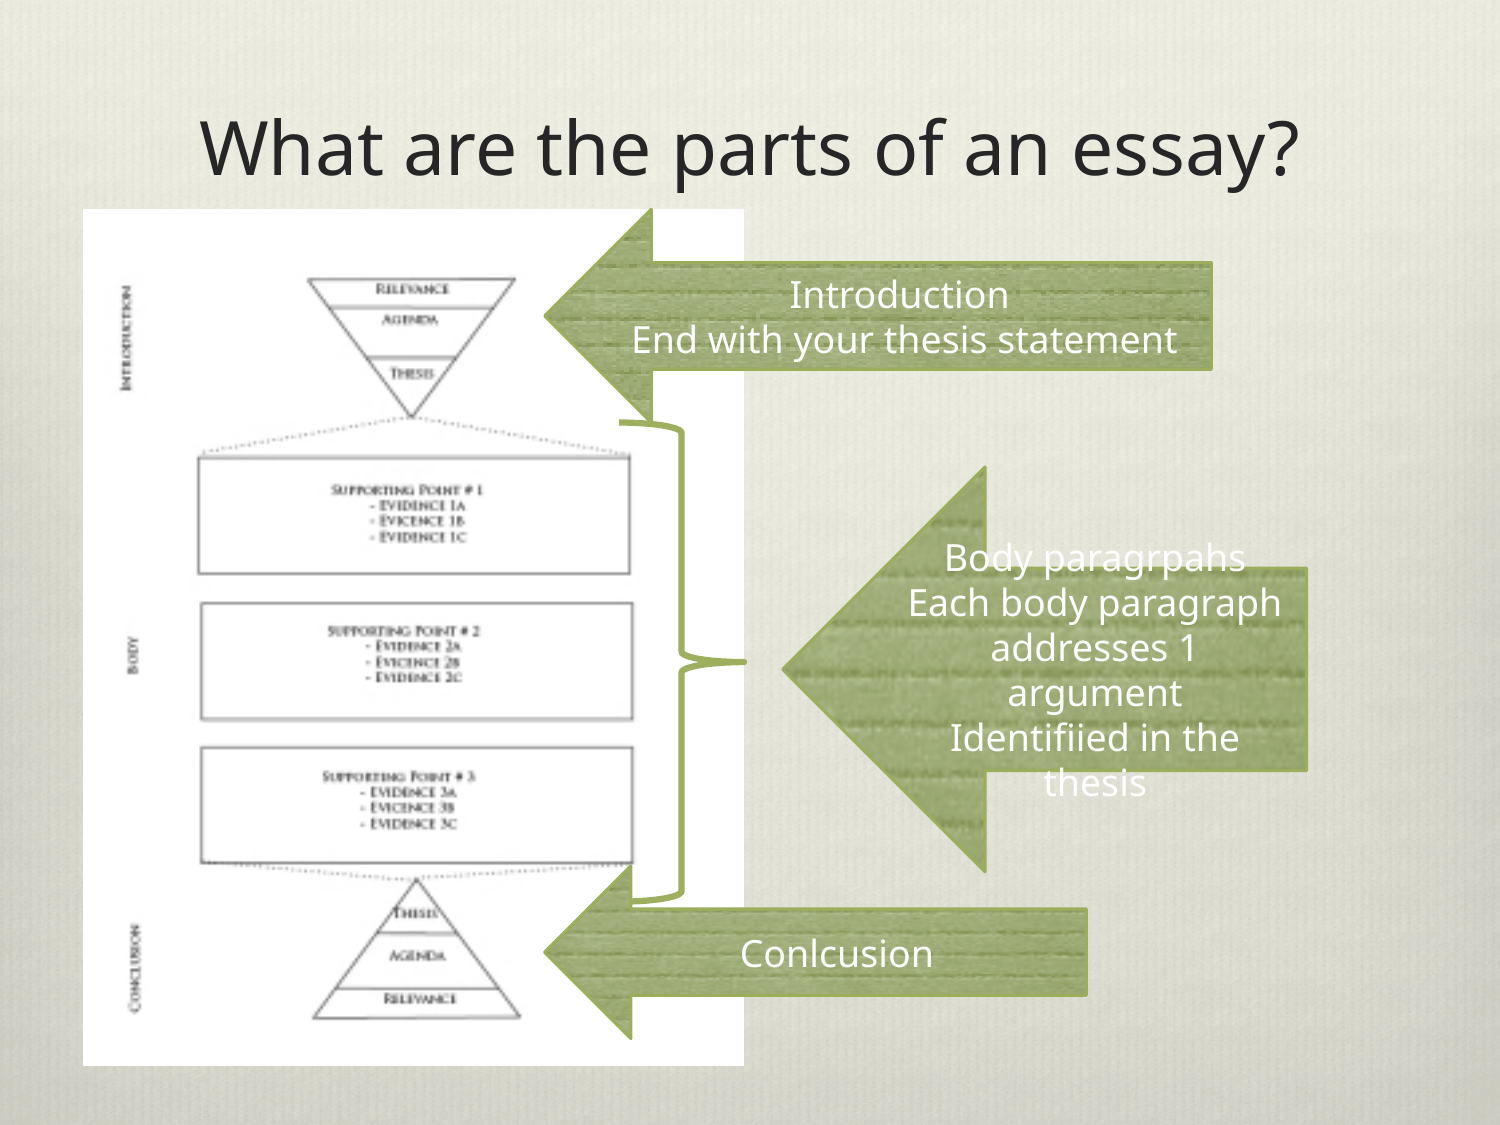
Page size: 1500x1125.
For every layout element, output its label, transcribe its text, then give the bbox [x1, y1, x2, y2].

text_box Conlcusion [746, 907, 1088, 997]
text_box Body paragrpahs Each body paragraph addresses 1 argument Identifiied in the thesis [781, 465, 1309, 874]
text_box Introduction End with your thesis statement [746, 261, 1213, 371]
picture [82, 208, 746, 1067]
title What are the parts of an essay? [119, 51, 1381, 240]
